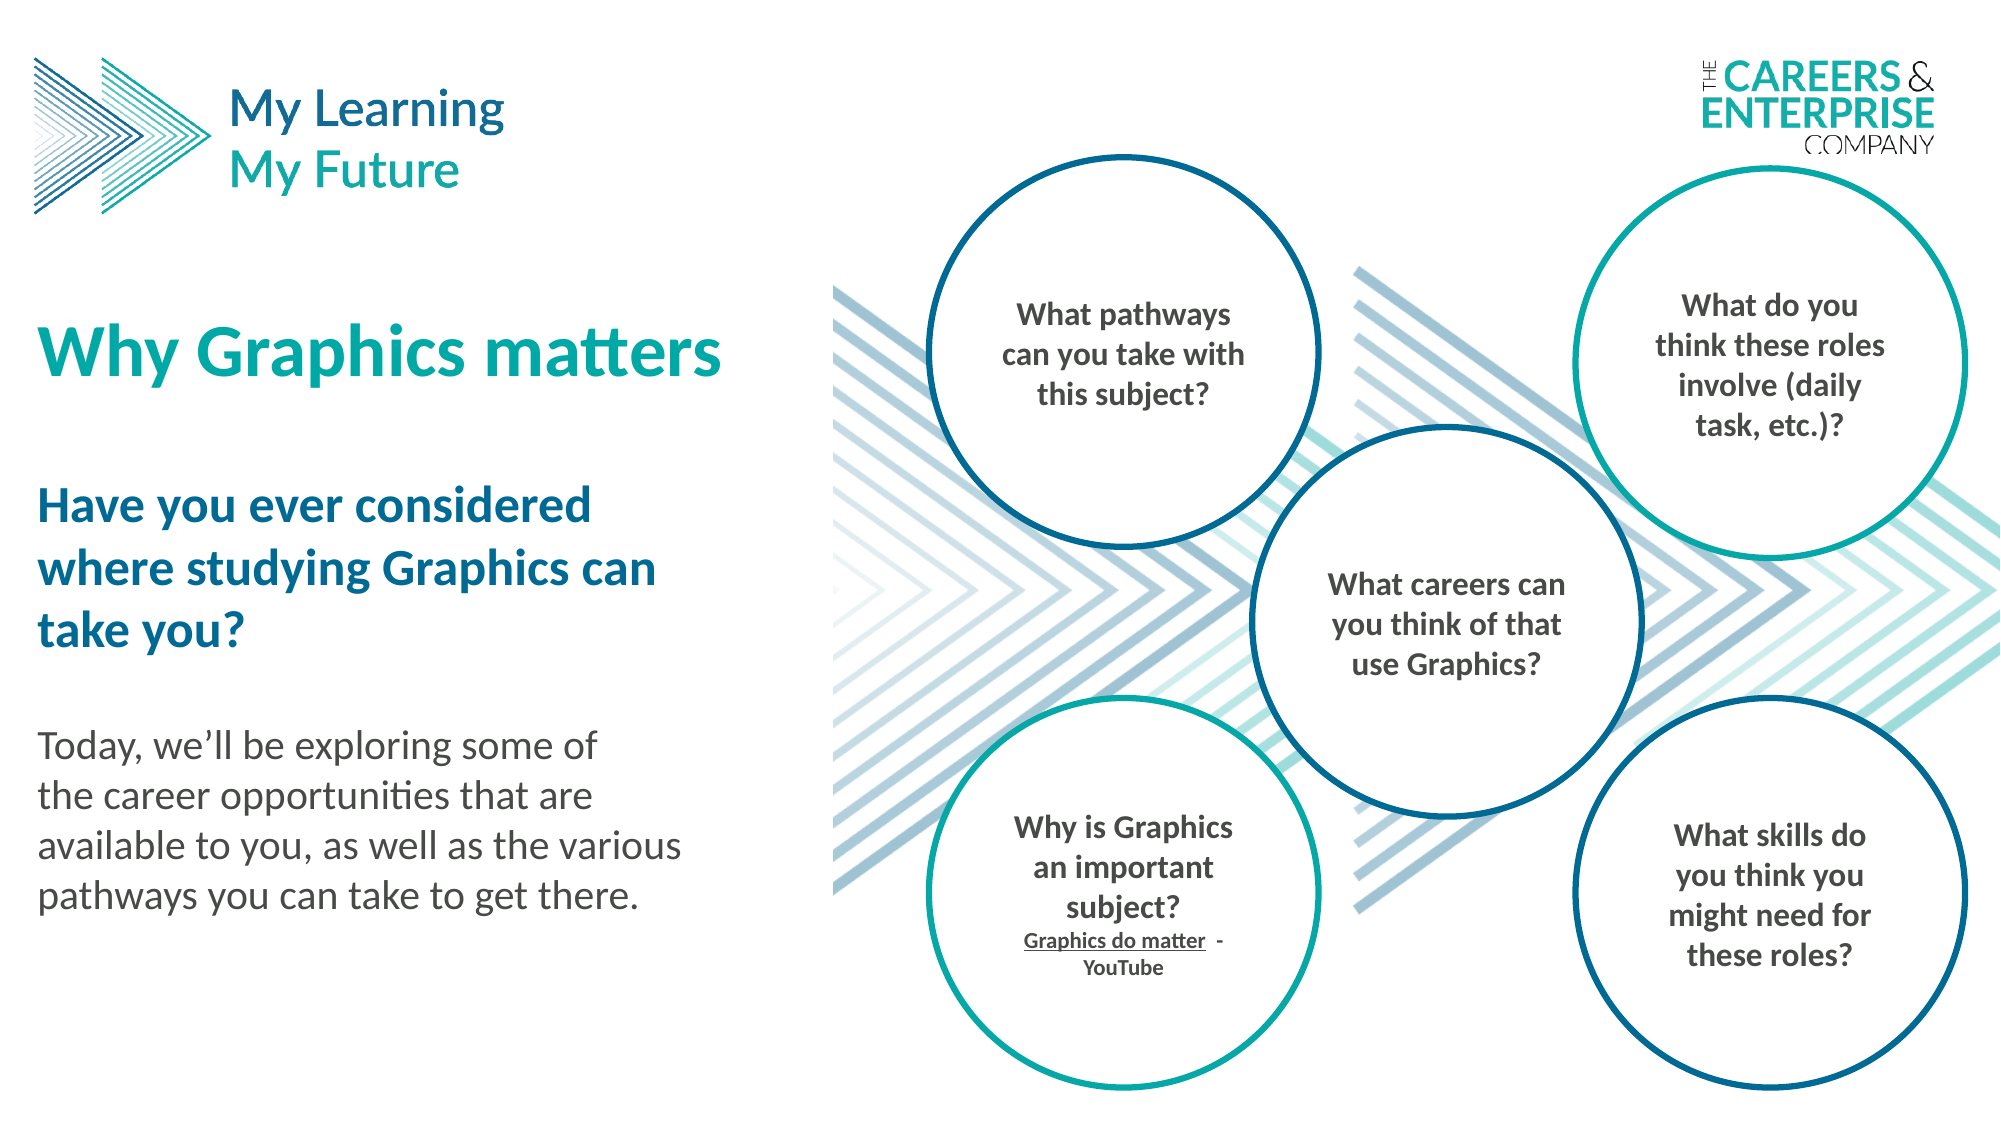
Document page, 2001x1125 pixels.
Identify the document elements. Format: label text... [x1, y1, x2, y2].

picture [933, 226, 1315, 543]
text_box What skills do you think you might need for these roles? [1590, 971, 1950, 1089]
text_box Why Graphics matters [22, 294, 833, 399]
text_box What pathways can you take with this subject? [973, 156, 1274, 226]
text_box Have you ever considered where studying Graphics can take you? Today, we’ll be exploring some of the career opportunities that are available to you, as well as the various pathways you can take to get there. [22, 462, 700, 926]
text_box What do you think these roles involve (daily task, etc.)? [1630, 167, 1911, 226]
picture [10, 33, 539, 238]
text_box Why is Graphics an important subject? Graphics do matter - YouTube [944, 971, 1304, 1089]
picture [833, 226, 2000, 971]
picture [1579, 702, 1961, 971]
